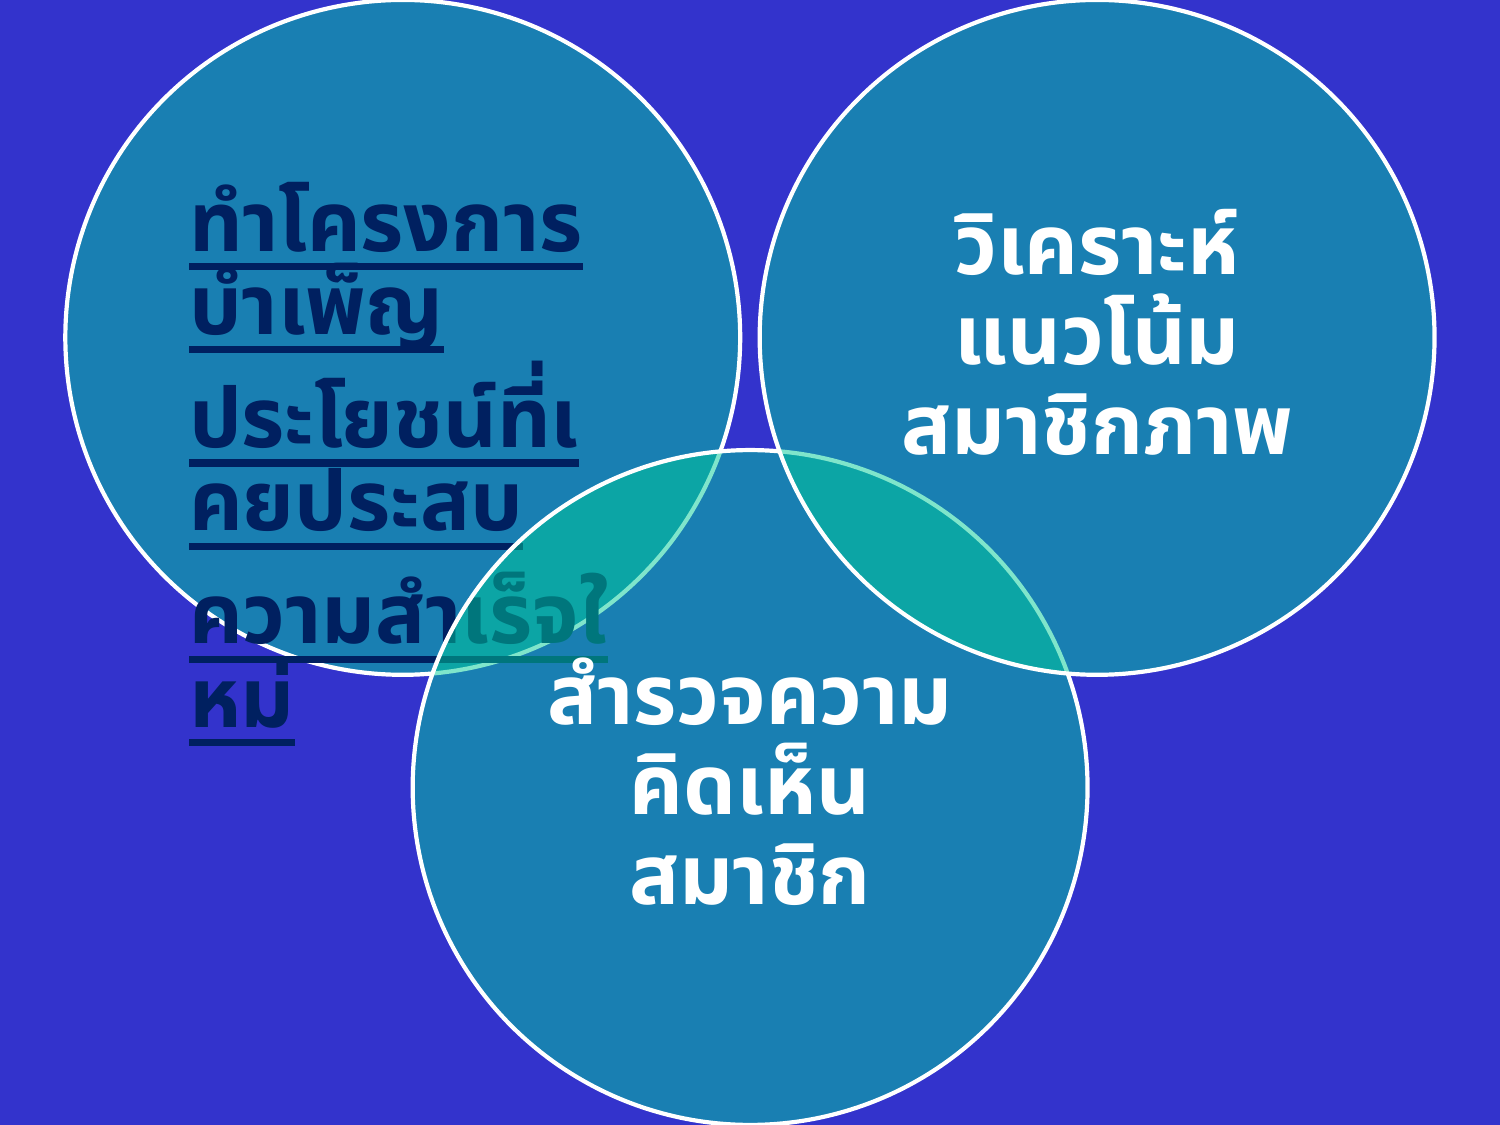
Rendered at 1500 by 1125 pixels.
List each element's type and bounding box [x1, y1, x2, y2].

list [0, 0, 1500, 1125]
